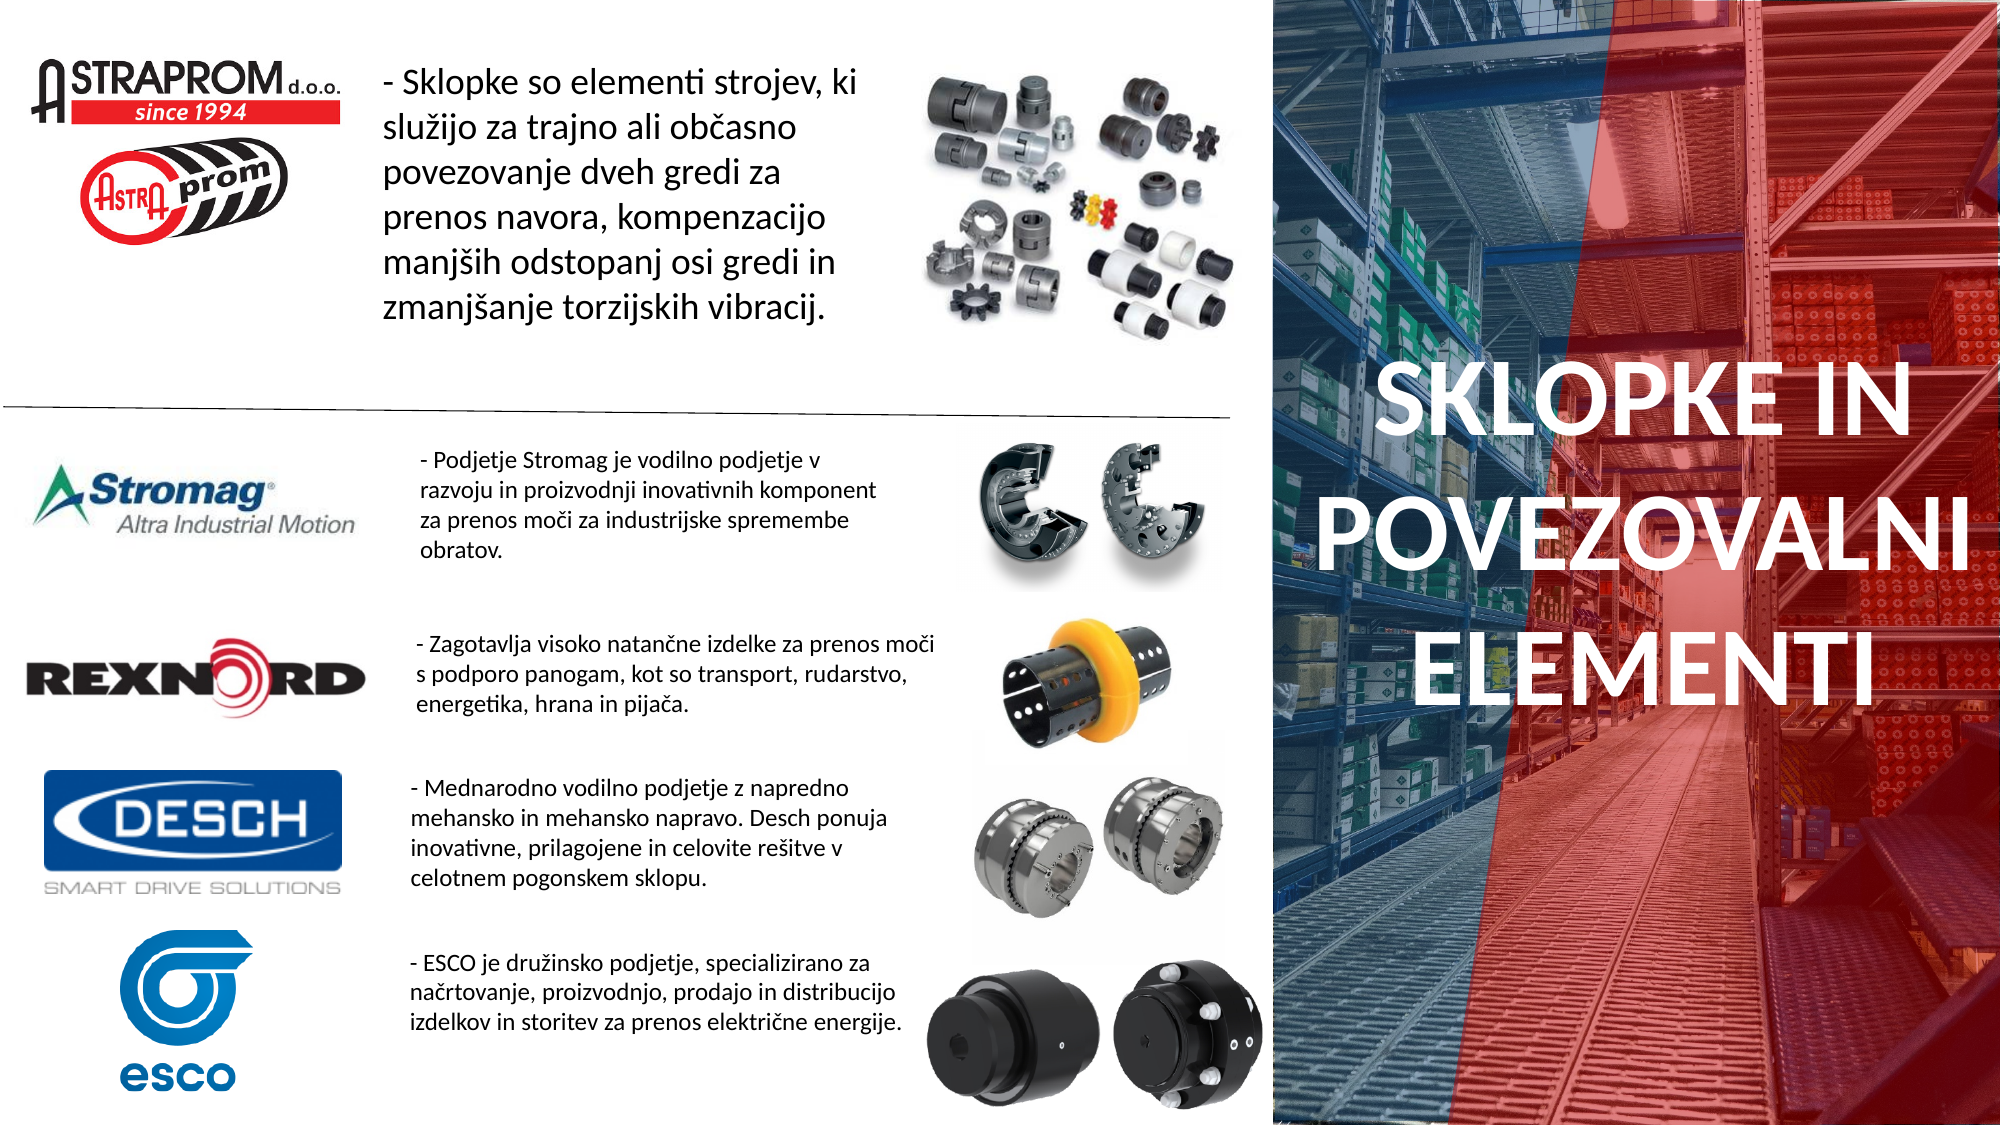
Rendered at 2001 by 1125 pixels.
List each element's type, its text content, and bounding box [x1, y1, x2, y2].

picture [915, 0, 2000, 1125]
text_box - Mednarodno vodilno podjetje z napredno mehansko in mehansko napravo. Desch ponuja inovativne, prilagojene in celovite rešitve v celotnem pogonskem sklopu. [395, 763, 932, 899]
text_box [3, 406, 1230, 418]
picture [14, 438, 373, 894]
text_box - Podjetje Stromag je vodilno podjetje v razvoju in proizvodnji inovativnih komponent za prenos moči za industrijske spremembe obratov. [405, 436, 898, 571]
picture [897, 49, 1259, 363]
picture [17, 13, 354, 283]
text_box - Sklopke so elementi strojev, ki služijo za trajno ali občasno povezovanje dveh gredi za prenos navora, kompenzacijo manjših odstopanj osi gredi in zmanjšanje torzijskih vibracij. [367, 49, 897, 335]
text_box - ESCO je družinsko podjetje, specializirano za načrtovanje, proizvodnjo, prodajo in distribucijo izdelkov in storitev za prenos električne energije. [394, 938, 951, 1044]
picture [120, 930, 253, 1092]
text_box - Zagotavlja visoko natančne izdelke za prenos moči s podporo panogam, kot so transport, rudarstvo, energetika, hrana in pijača. [401, 619, 957, 725]
